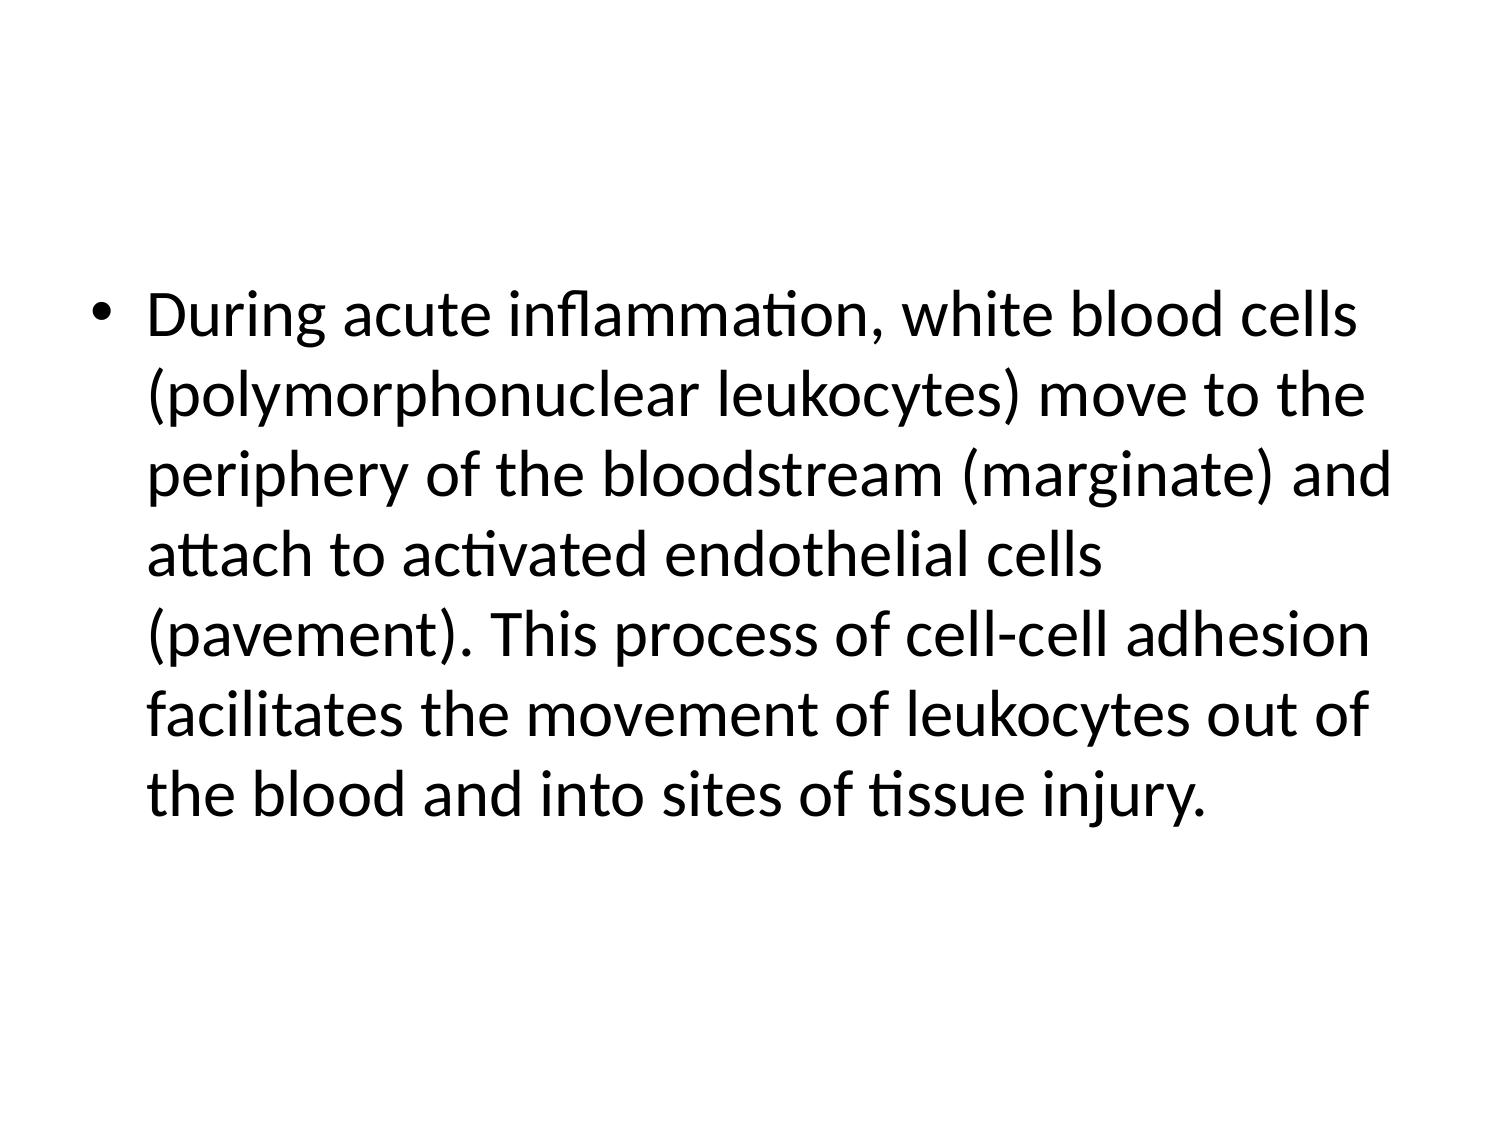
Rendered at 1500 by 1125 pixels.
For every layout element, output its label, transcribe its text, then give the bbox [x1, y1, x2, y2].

list During acute inflammation, white blood cells (polymorphonuclear leukocytes) move to the periphery of the bloodstream (marginate) and attach to activated endothelial cells (pavement). This process of cell-cell adhesion facilitates the movement of leukocytes out of the blood and into sites of tissue injury. [75, 262, 1425, 1005]
